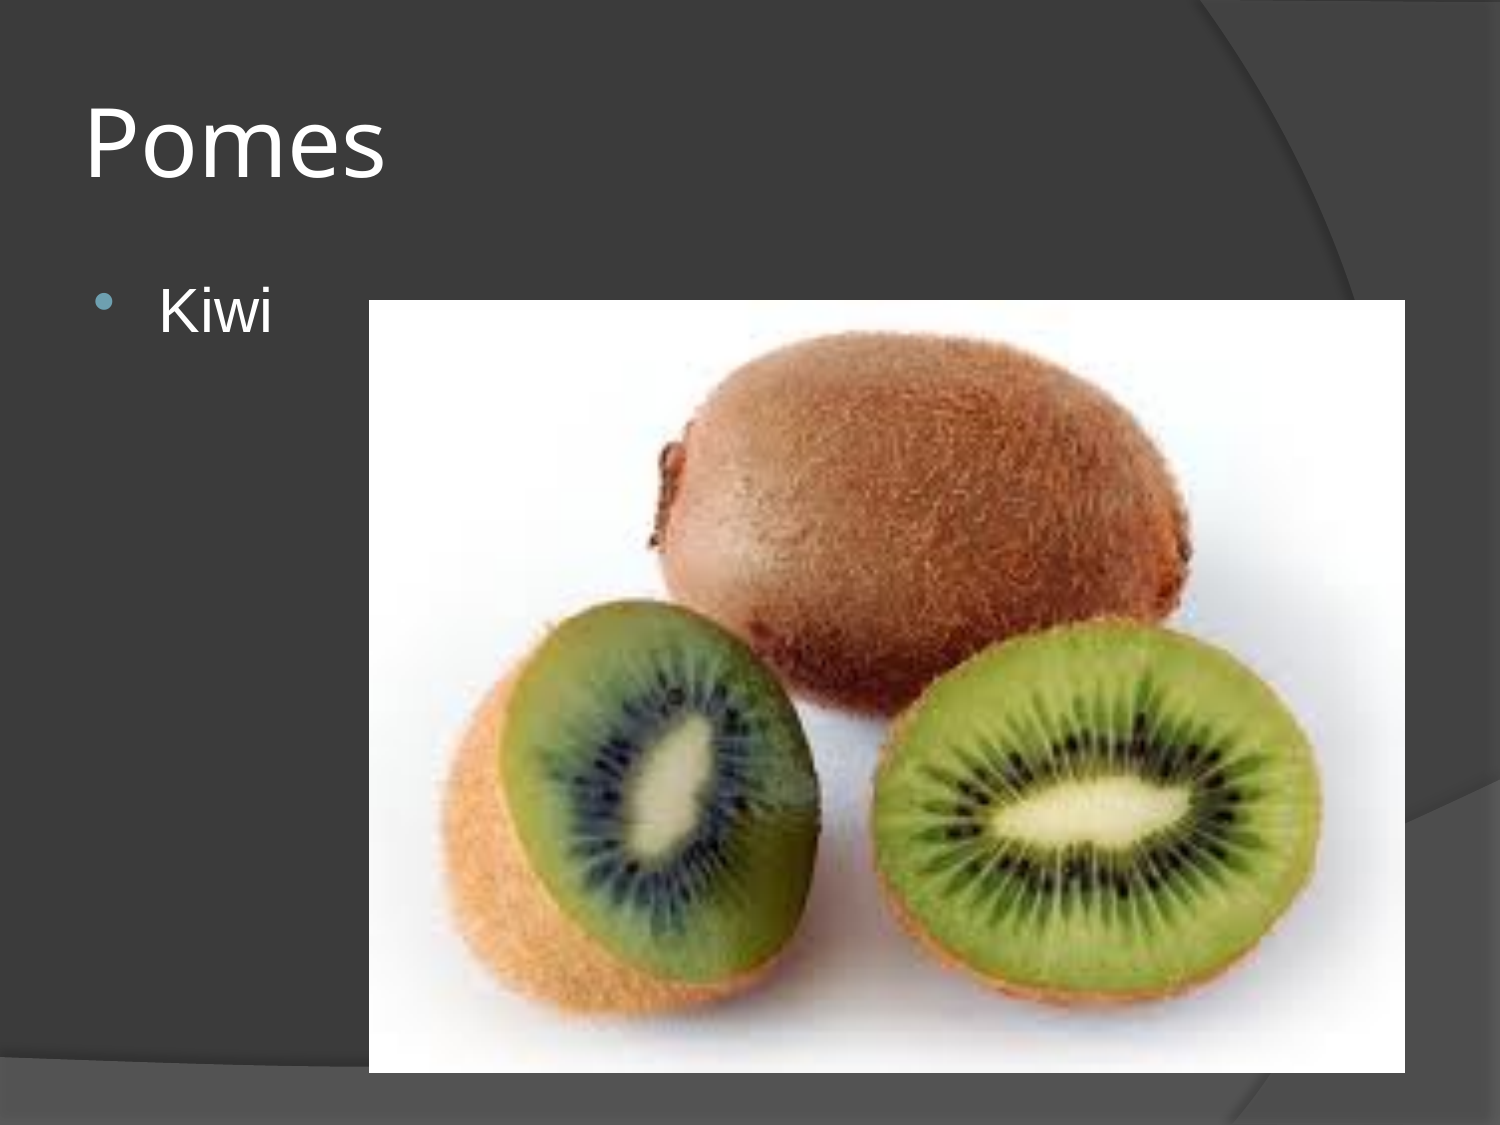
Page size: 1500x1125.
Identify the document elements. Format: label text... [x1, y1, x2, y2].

list Kiwi [75, 262, 1300, 1005]
picture [368, 300, 1405, 1074]
title Pomes [75, 45, 1300, 233]
